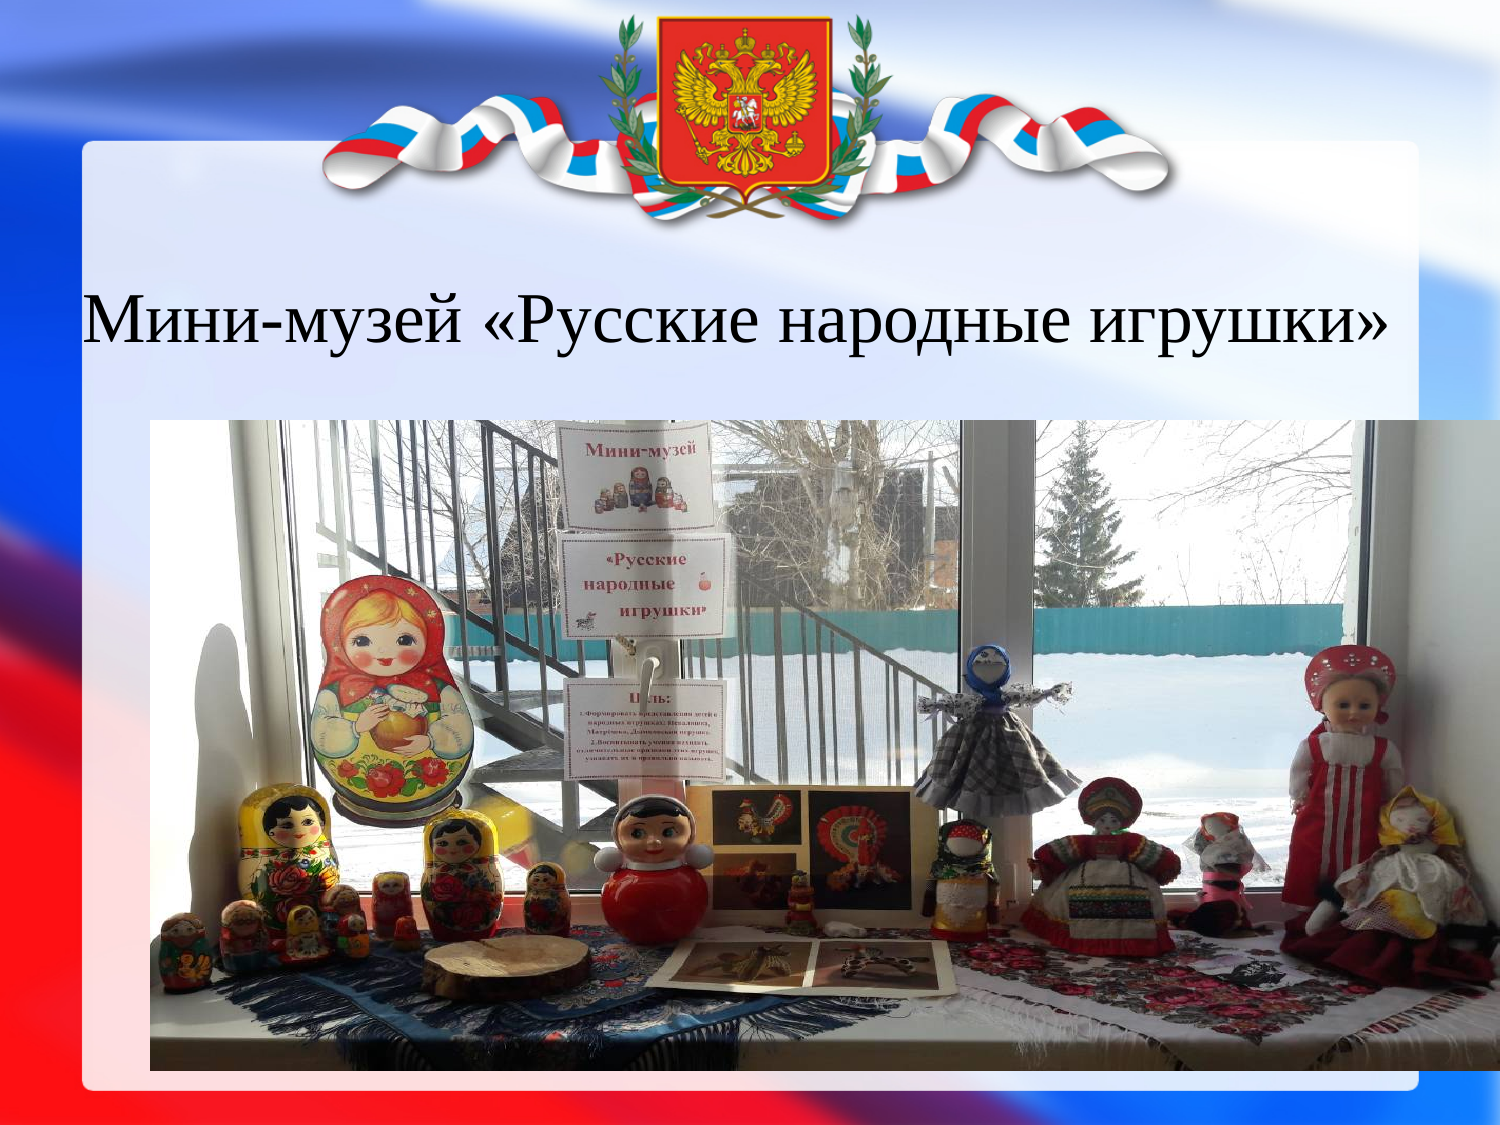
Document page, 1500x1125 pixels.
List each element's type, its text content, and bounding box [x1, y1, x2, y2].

title Мини-музей «Русские народные игрушки» [62, 219, 1413, 408]
picture [0, 0, 1500, 1125]
